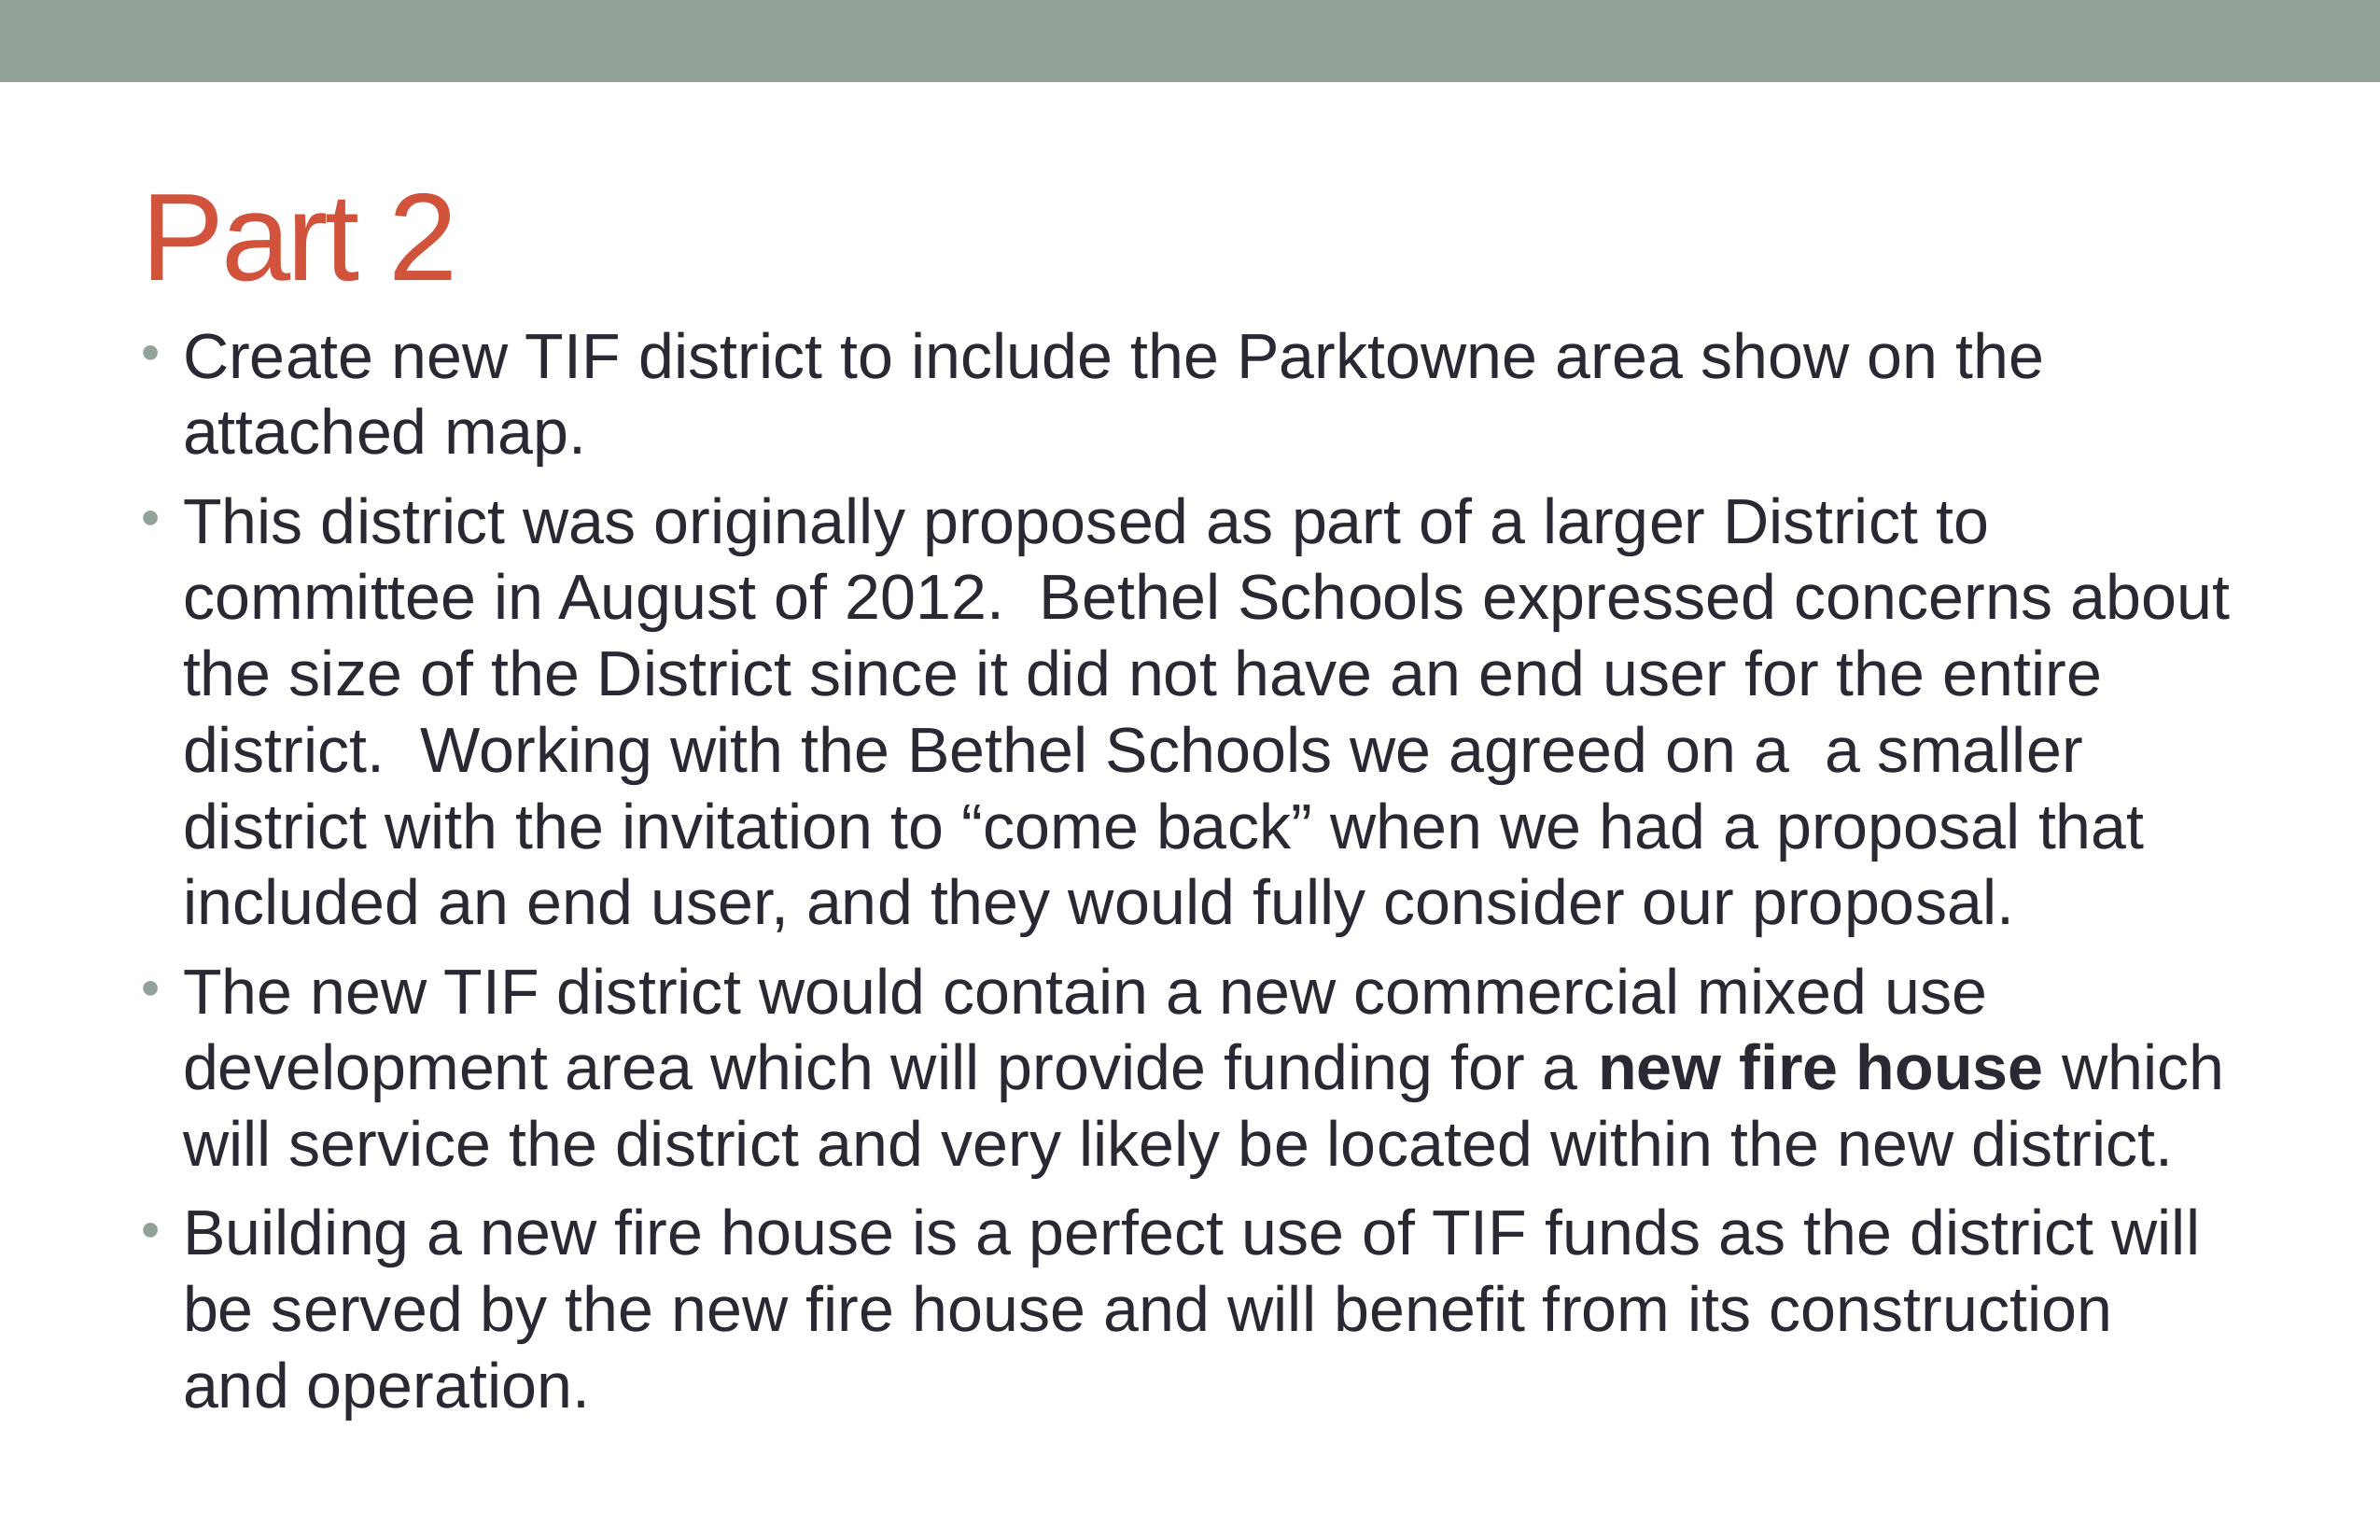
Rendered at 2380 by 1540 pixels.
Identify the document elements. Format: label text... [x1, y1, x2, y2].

list Create new TIF district to include the Parktowne area show on the attached map. This district was originally proposed as part of a larger District to committee in August of 2012. Bethel Schools expressed concerns about the size of the District since it did not have an end user for the entire district. Working with the Bethel Schools we agreed on a a smaller district with the invitation to “come back” when we had a proposal that included an end user, and they would fully consider our proposal. The new TIF district would contain a new commercial mixed use development area which will provide funding for a new fire house which will service the district and very likely be located within the new district. Building a new fire house is a perfect use of TIF funds as the district will be served by the new fire house and will benefit from its construction and operation. [119, 302, 2261, 1455]
title Part 2 [119, 119, 2261, 302]
